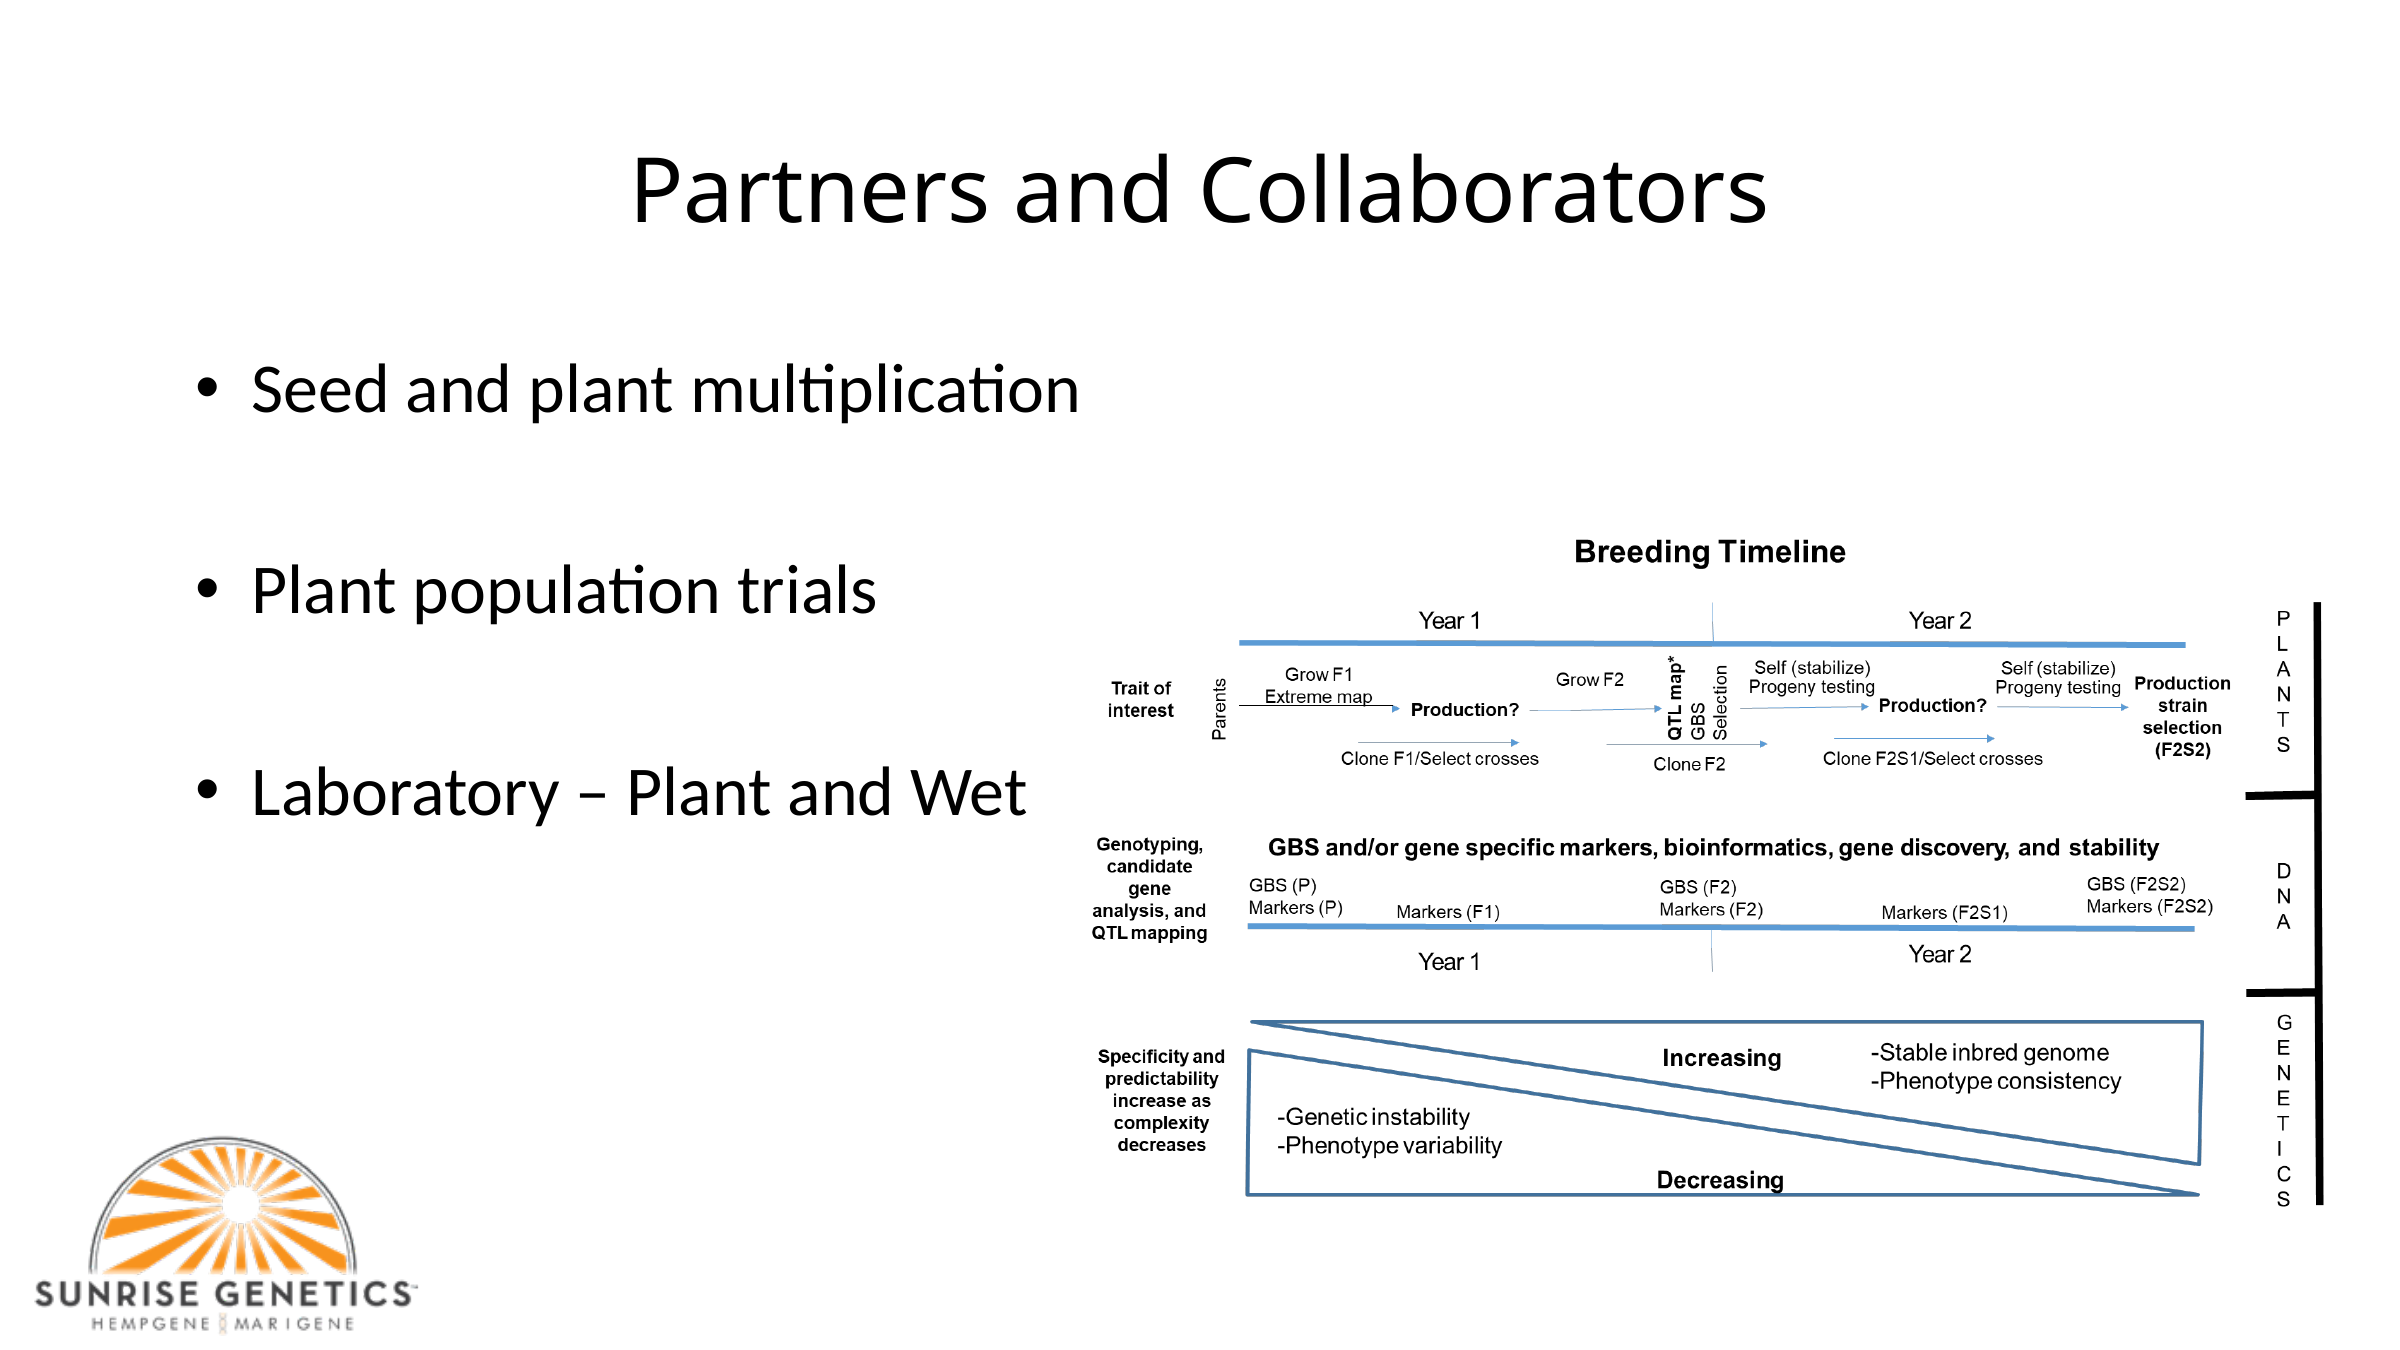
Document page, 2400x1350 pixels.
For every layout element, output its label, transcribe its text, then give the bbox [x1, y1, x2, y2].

picture [0, 1105, 453, 1350]
title Partners and Collaborators [545, 83, 1855, 303]
list Seed and plant multiplication Plant population trials Laboratory – Plant and Wet [180, 345, 2220, 879]
picture [1079, 522, 2325, 1224]
